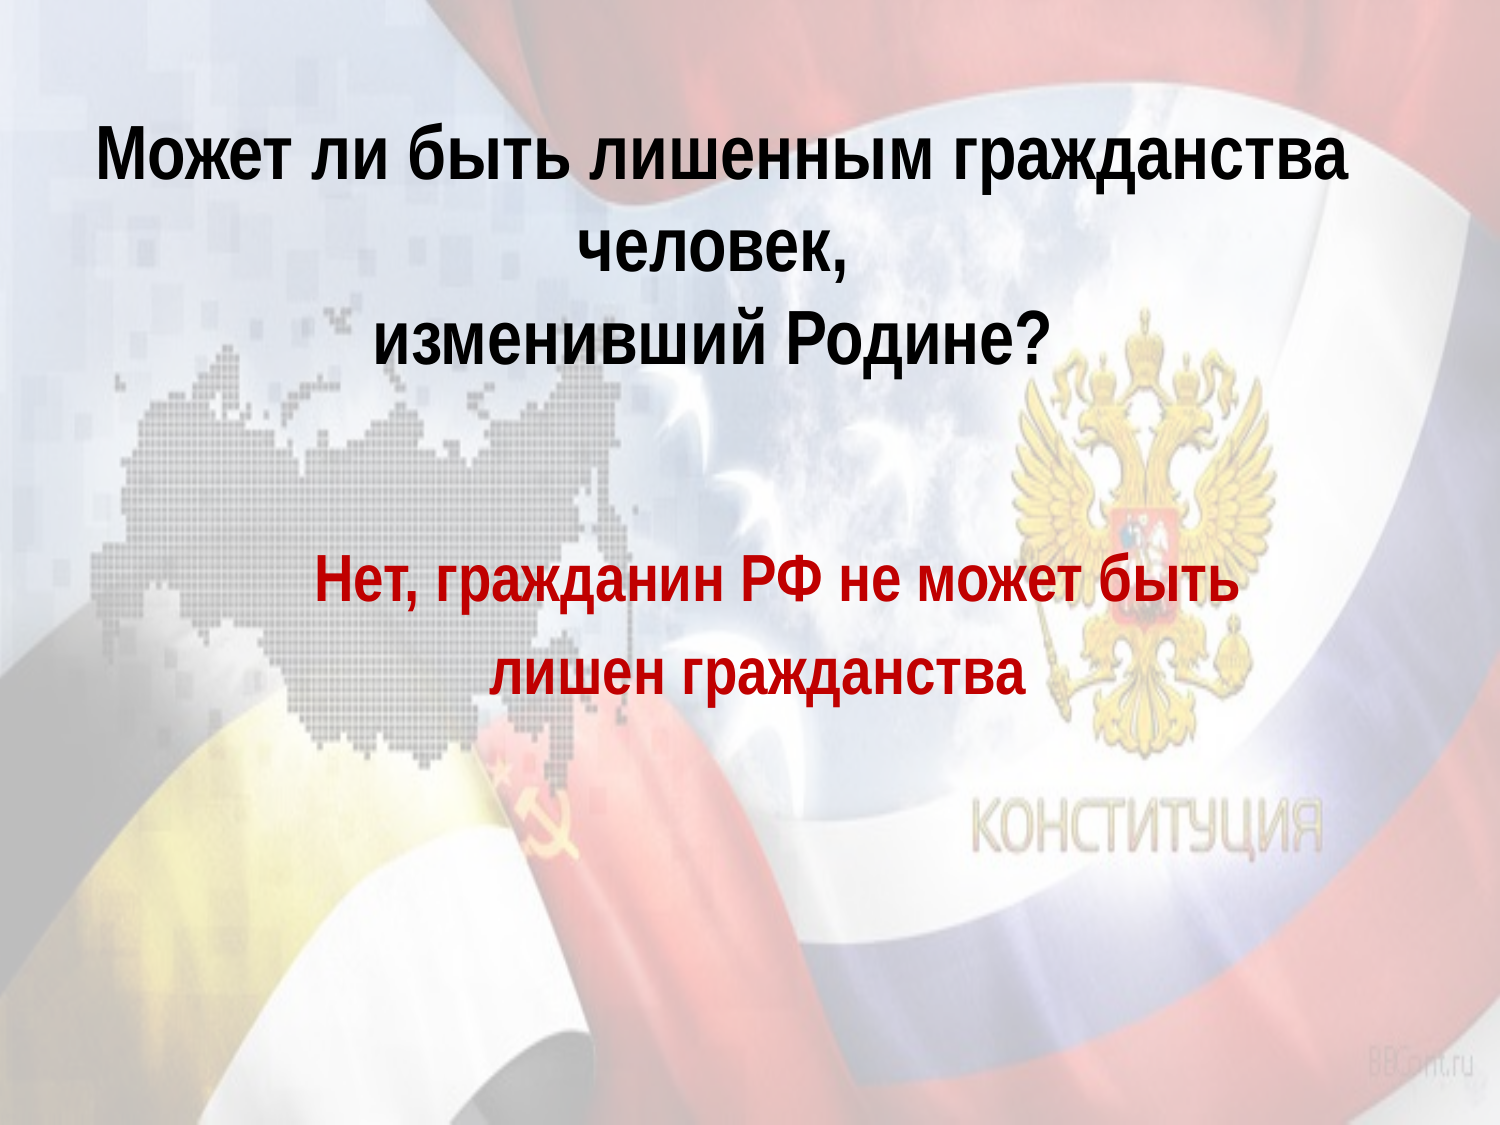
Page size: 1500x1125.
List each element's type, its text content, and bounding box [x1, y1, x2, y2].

title Может ли быть лишенным гражданства человек, изменивший Родине? [46, 93, 1397, 481]
list Нет, гражданин РФ не может быть лишен гражданства [75, 527, 1425, 750]
